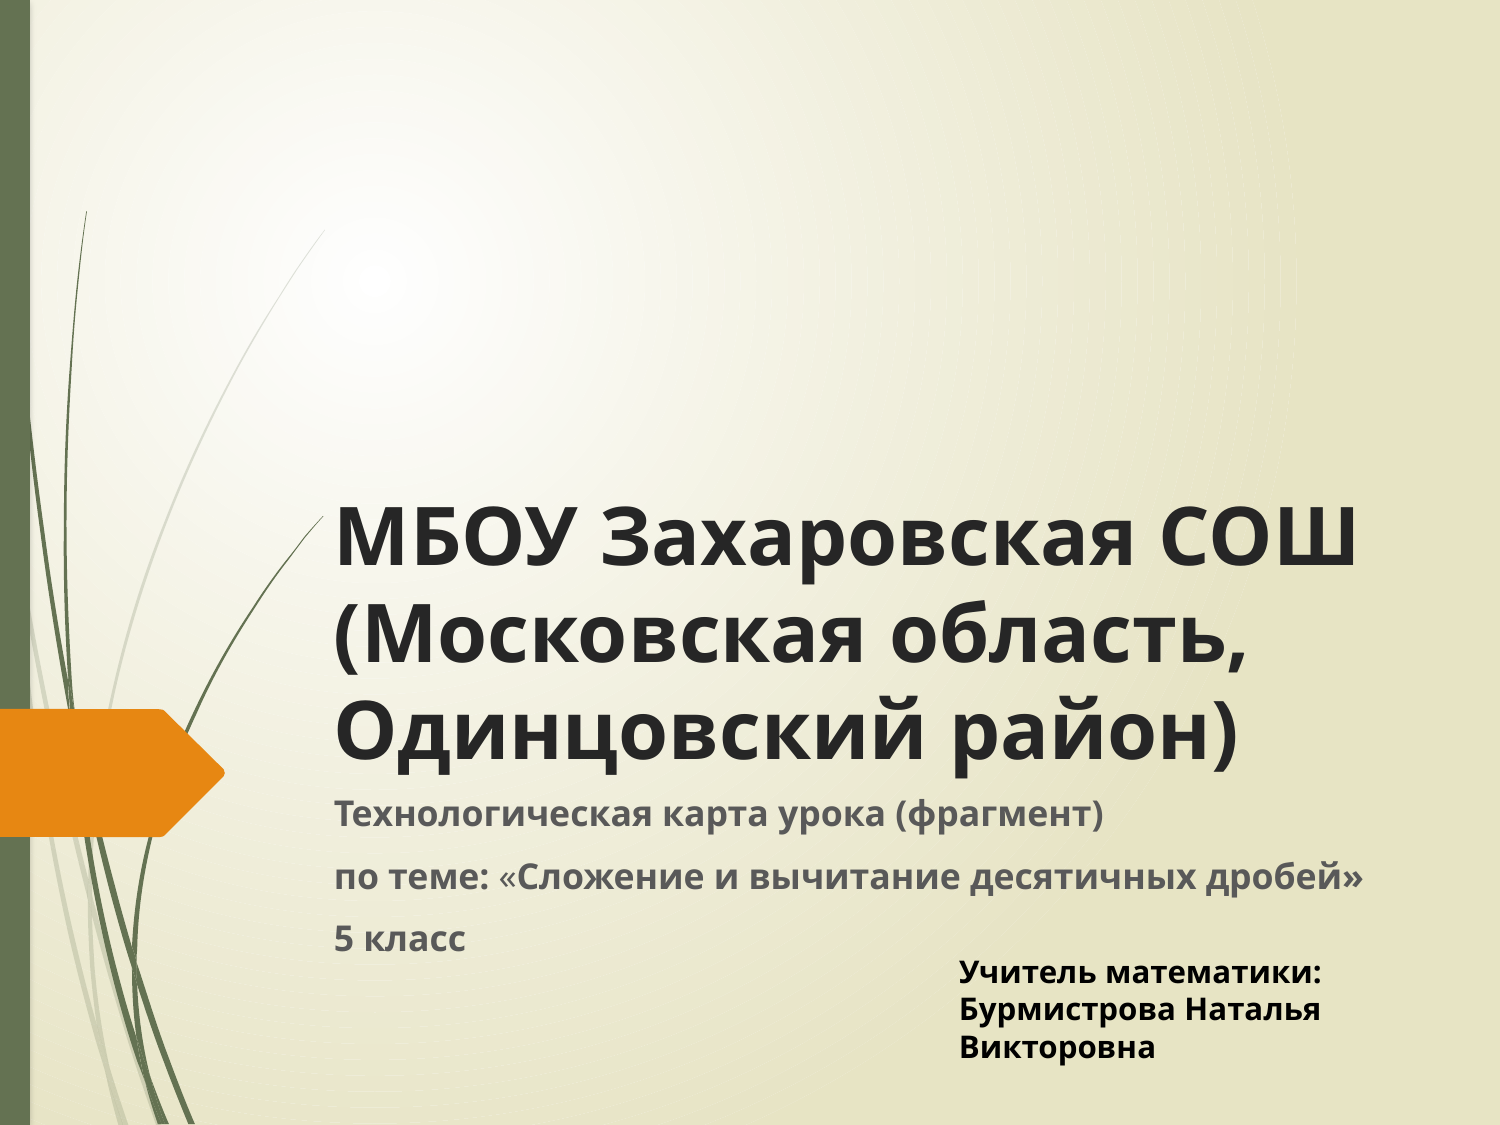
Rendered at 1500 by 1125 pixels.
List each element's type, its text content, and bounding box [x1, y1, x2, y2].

subtitle Технологическая карта урока (фрагмент) по теме: «Сложение и вычитание десятичных дробей» 5 класс [318, 783, 1402, 969]
text_box Учитель математики: Бурмистрова Наталья Викторовна [944, 944, 1435, 1072]
title МБОУ Захаровская СОШ (Московская область, Одинцовский район) [318, 412, 1402, 783]
